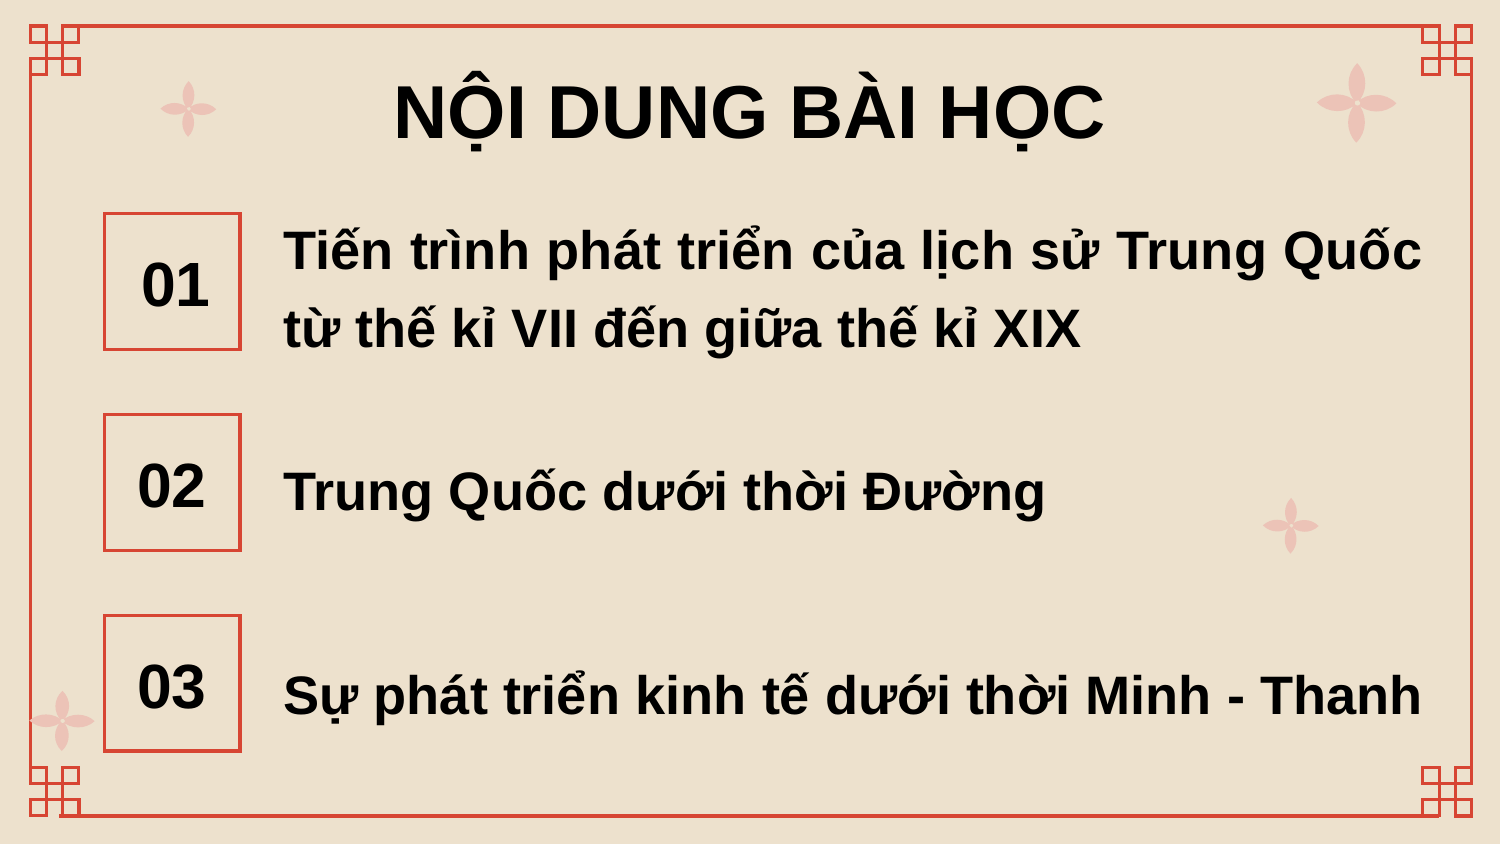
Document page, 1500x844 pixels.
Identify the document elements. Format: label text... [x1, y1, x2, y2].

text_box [1316, 62, 1397, 144]
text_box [160, 80, 217, 138]
text_box Tiến trình phát triển của lịch sử Trung Quốc từ thế kỉ VII đến giữa thế kỉ XIX [268, 194, 1439, 366]
text_box Trung Quốc dưới thời Đường [268, 435, 1193, 529]
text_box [29, 690, 95, 752]
title 02 [103, 413, 242, 552]
text_box Sự phát triển kinh tế dưới thời Minh - Thanh [268, 639, 1465, 733]
title 01 [103, 212, 242, 351]
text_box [1262, 497, 1319, 555]
title NỘI DUNG BÀI HỌC [117, 70, 1313, 148]
title 03 [103, 614, 242, 753]
